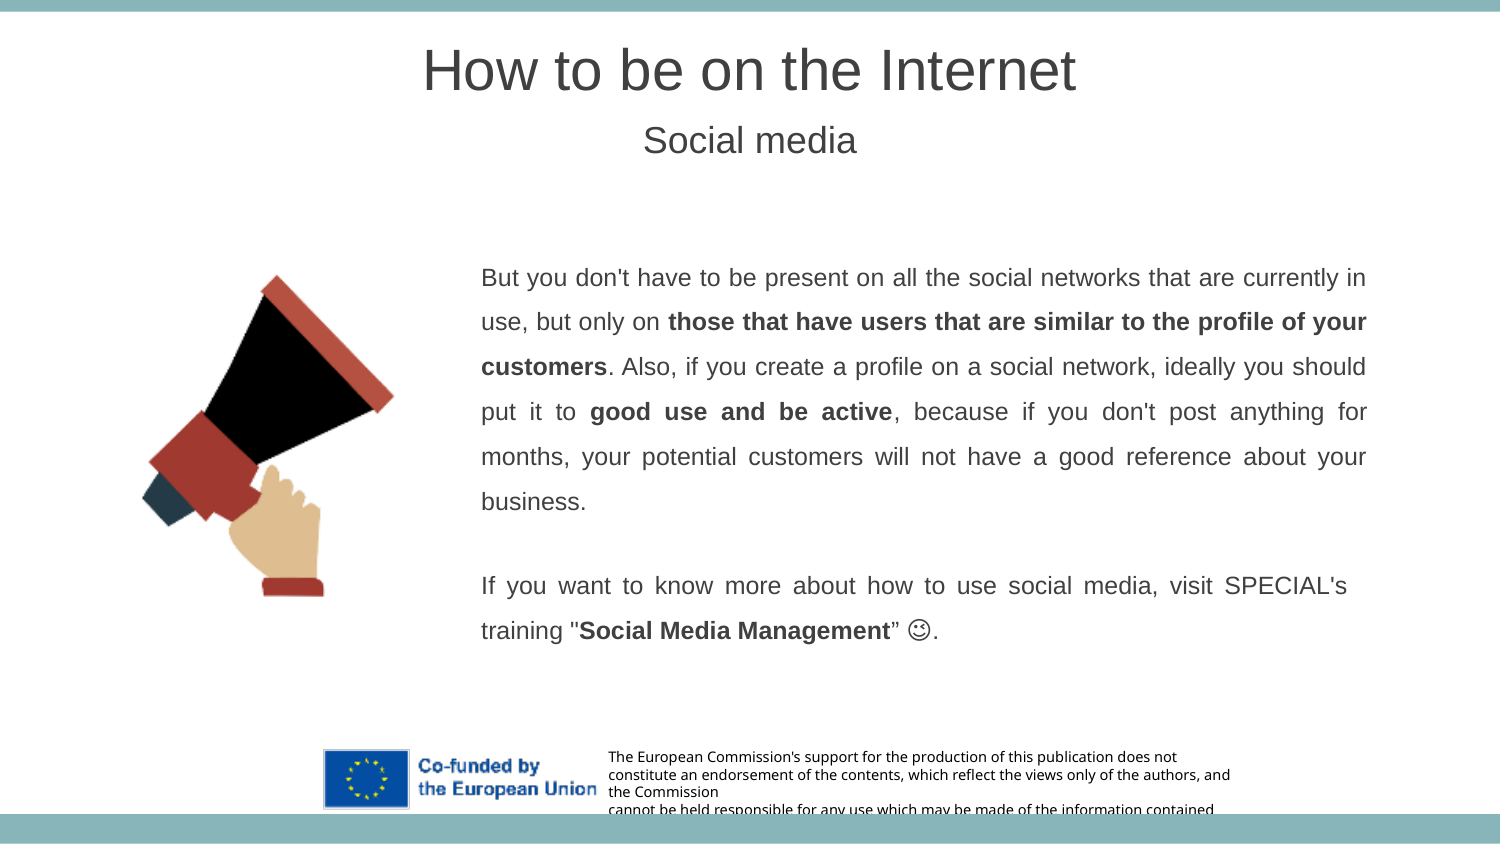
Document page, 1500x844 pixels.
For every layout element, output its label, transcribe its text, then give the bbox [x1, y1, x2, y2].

text_box But you don't have to be present on all the social networks that are currently in use, but only on those that have users that are similar to the profile of your customers. Also, if you create a profile on a social network, ideally you should put it to good use and be active, because if you don't post anything for months, your potential customers will not have a good reference about your business. [466, 238, 1384, 523]
picture [322, 748, 618, 811]
text_box If you want to know more about how to use social media, visit SPECIAL's training "Social Media Management” 😉. [466, 547, 1365, 652]
picture [135, 208, 410, 655]
list Social media [0, 114, 1500, 162]
list How to be on the Internet [0, 20, 1500, 114]
